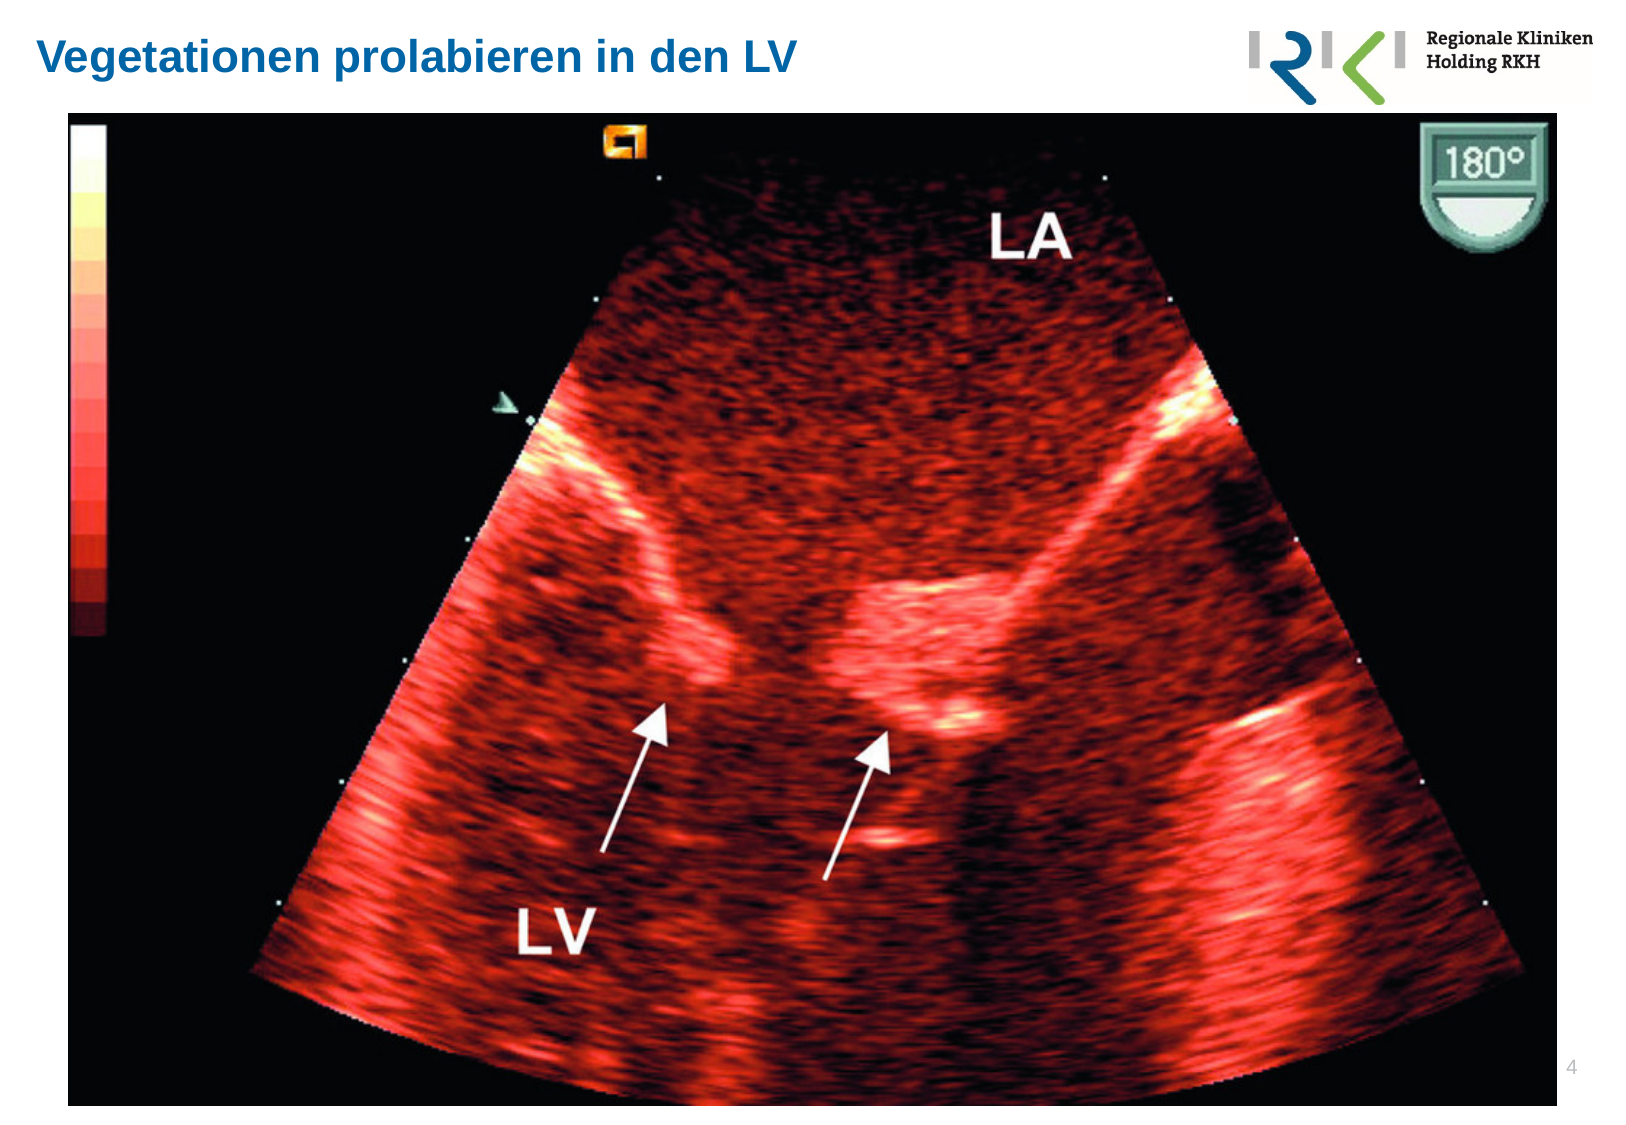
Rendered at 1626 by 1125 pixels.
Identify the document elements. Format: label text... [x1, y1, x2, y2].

picture [1249, 31, 1593, 105]
title Vegetationen prolabieren in den LV [21, 7, 1238, 102]
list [68, 113, 1557, 1107]
